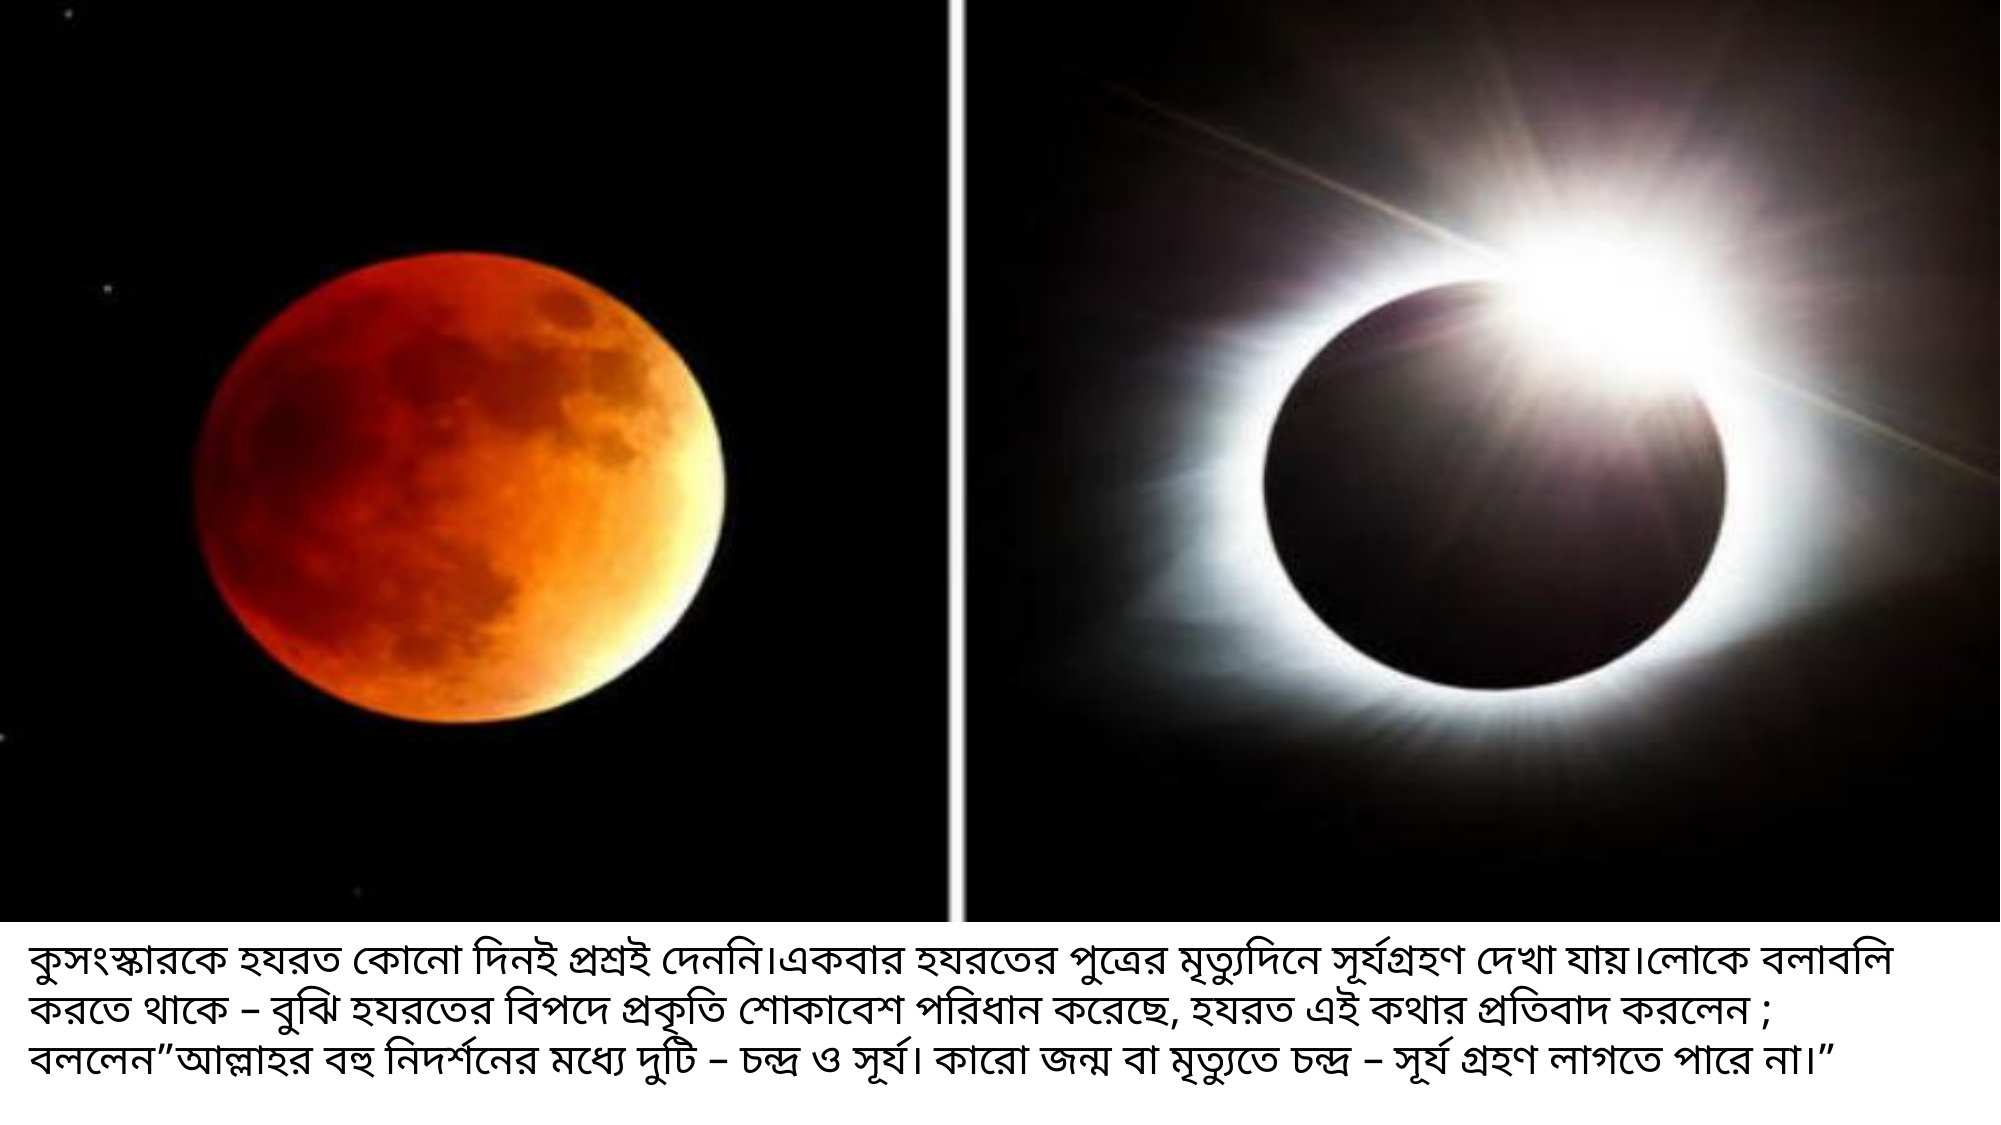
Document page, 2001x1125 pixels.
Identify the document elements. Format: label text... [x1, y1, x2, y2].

picture [0, 0, 2000, 922]
text_box কুসংস্কারকে হযরত কোনো দিনই প্রশ্রই দেননি।একবার হযরতের পুত্রের মৃত্যুদিনে সূর্যগ্রহণ দেখা যায়।লোকে বলাবলি করতে থাকে – বুঝি হযরতের বিপদে প্রকৃতি শোকাবেশ পরিধান করেছে, হযরত এই কথার প্রতিবাদ করলেন ; বললেন”আল্লাহর বহু নিদর্শনের মধ্যে দুটি – চন্দ্র ও সূর্য। কারো জন্ম বা মৃত্যুতে চন্দ্র – সূর্য গ্রহণ লাগতে পারে না।” [15, 925, 2000, 1091]
